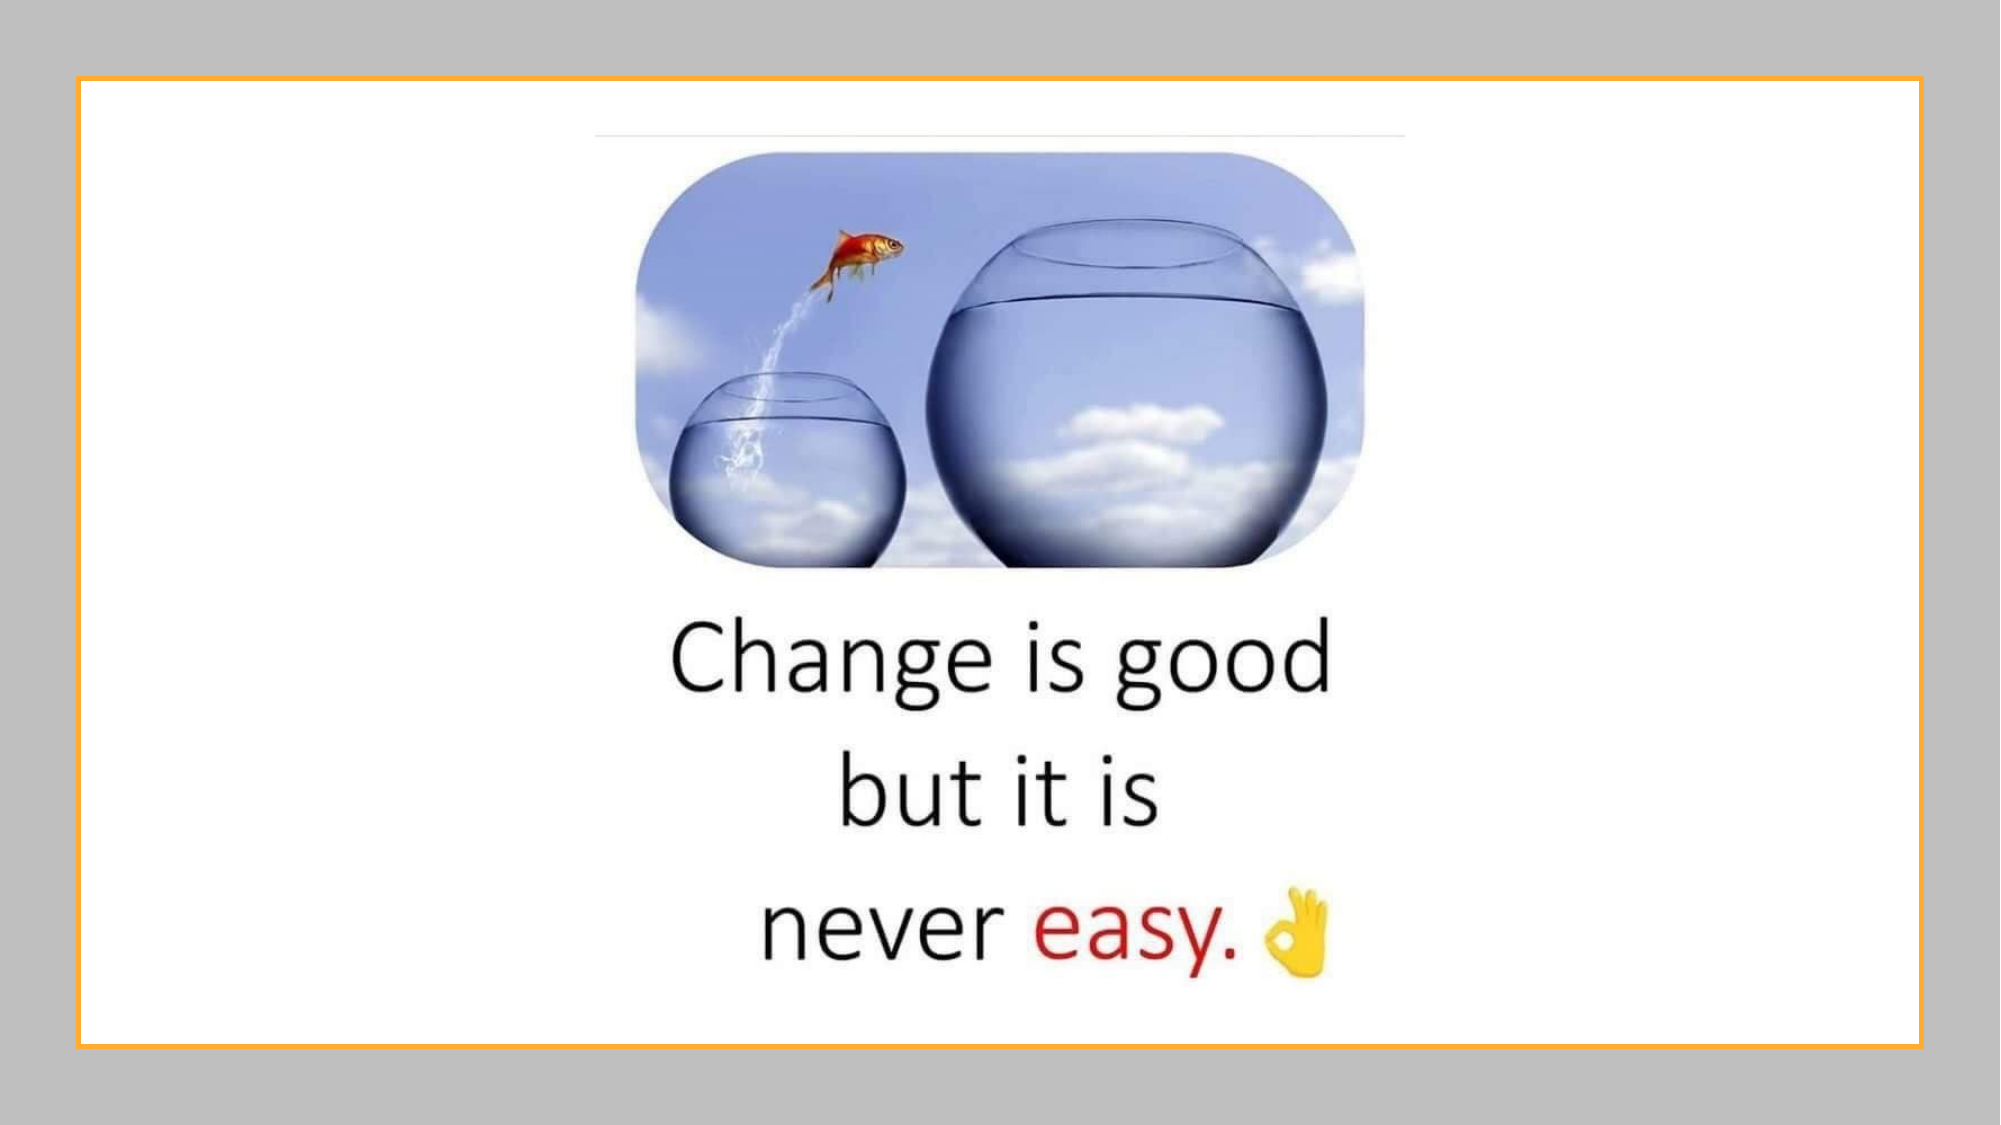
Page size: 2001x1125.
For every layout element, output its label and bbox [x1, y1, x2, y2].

text_box [77, 78, 1923, 1047]
text_box [0, 0, 2000, 1125]
picture [595, 131, 1405, 994]
